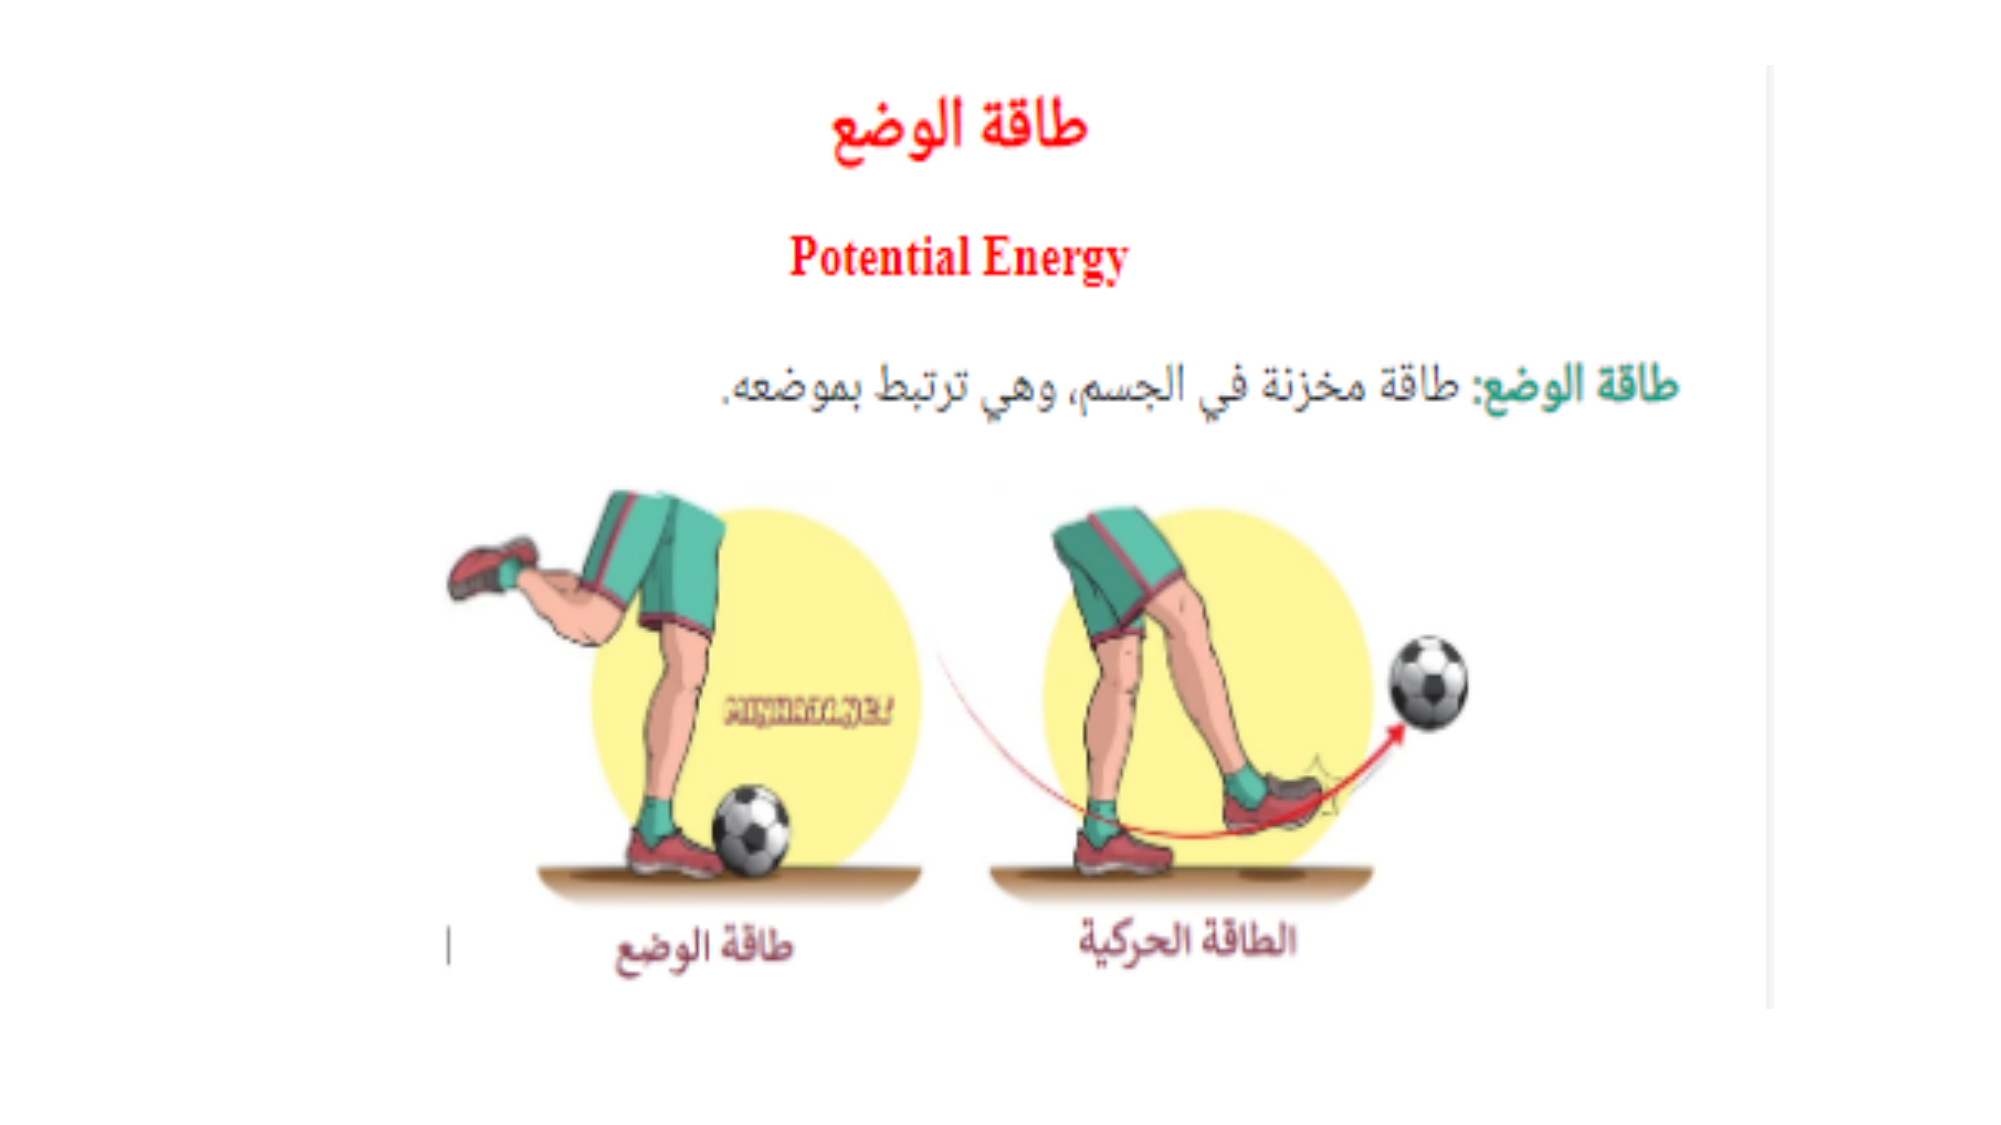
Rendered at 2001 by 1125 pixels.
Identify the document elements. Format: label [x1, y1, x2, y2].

picture [225, 65, 1774, 1009]
